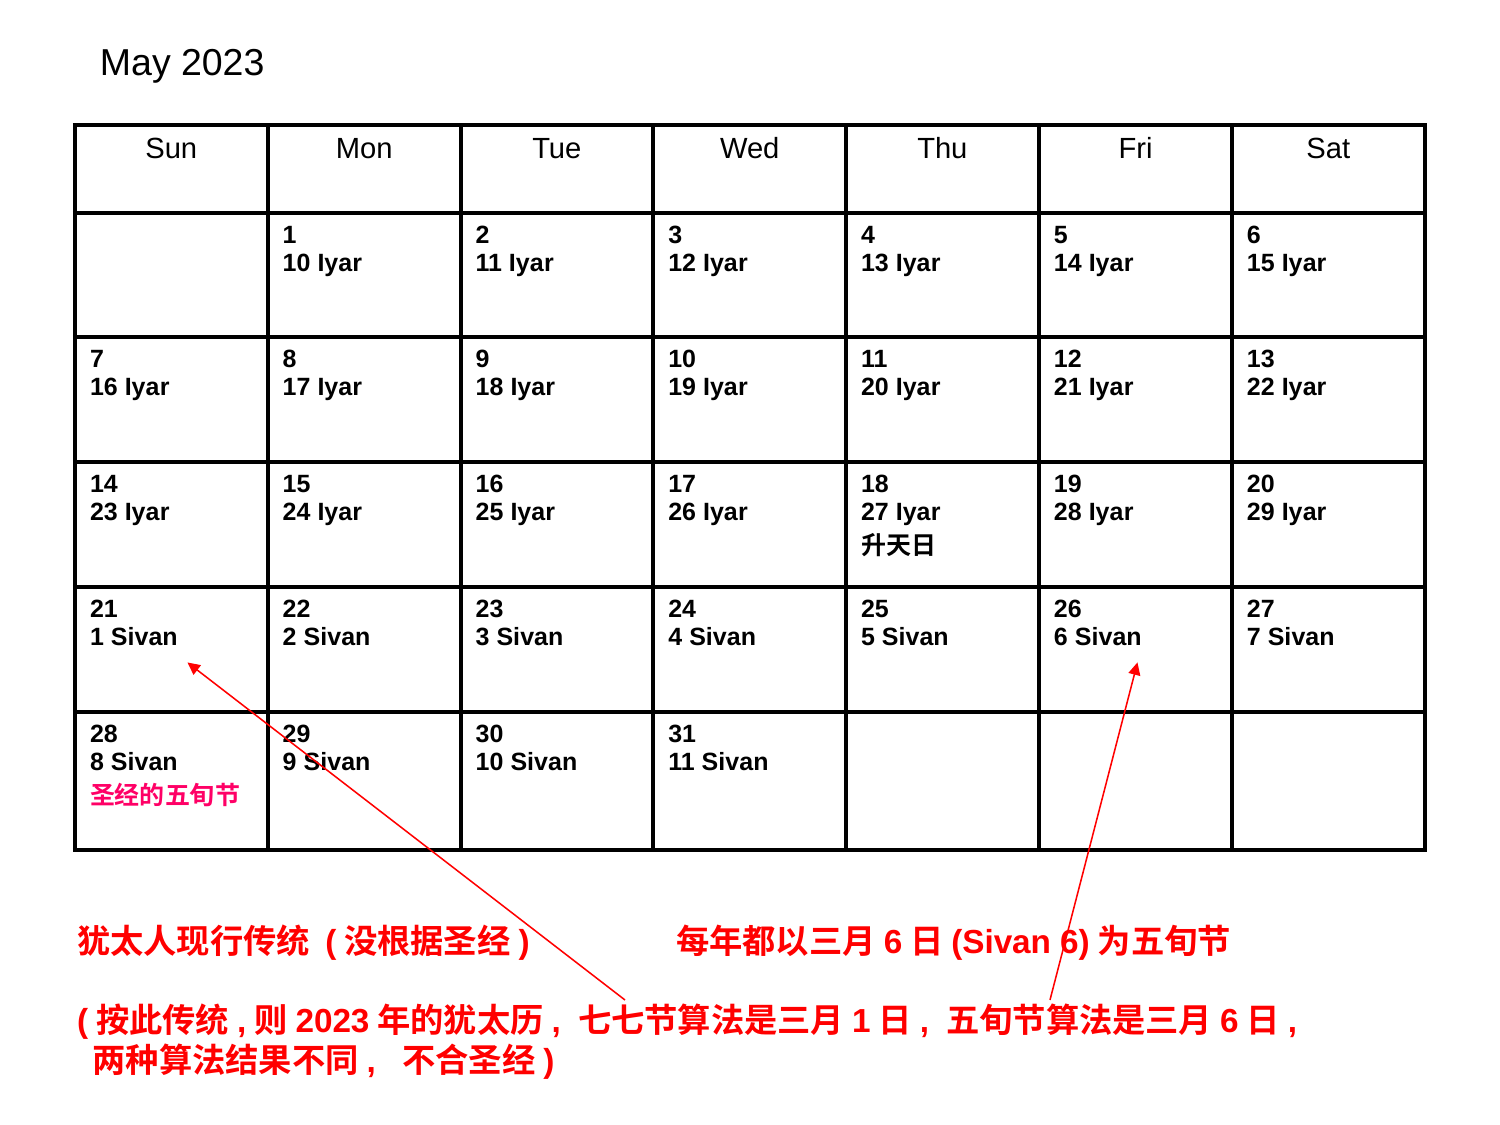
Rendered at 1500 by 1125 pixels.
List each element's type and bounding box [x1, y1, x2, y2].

table_cell [77, 589, 266, 710]
text_box [62, 662, 1425, 1087]
table_cell [77, 215, 266, 335]
table_cell [270, 339, 459, 460]
table_cell [1234, 339, 1423, 460]
table_header [270, 127, 459, 211]
table_header [655, 127, 844, 211]
table_cell [655, 589, 844, 710]
table_cell [655, 464, 844, 585]
table_cell [1041, 339, 1230, 460]
table_cell [463, 339, 651, 460]
table_cell [77, 464, 266, 585]
table_cell [1041, 589, 1230, 710]
table_cell [463, 589, 651, 710]
table_cell [1234, 464, 1423, 585]
table_cell [655, 714, 844, 848]
table_header [463, 127, 651, 211]
text_box [85, 30, 280, 91]
table_cell [1234, 589, 1423, 710]
table_cell [256, 714, 266, 722]
table_header [1234, 127, 1423, 211]
table_header [848, 127, 1037, 211]
table_cell [463, 714, 651, 848]
table_cell [655, 339, 844, 460]
table_cell [270, 589, 459, 710]
table_cell [463, 215, 651, 335]
table_cell [77, 339, 266, 460]
table_cell [848, 215, 1037, 335]
table_cell [1234, 215, 1423, 335]
table_cell [270, 728, 426, 848]
table_cell [1041, 215, 1230, 335]
table_cell [848, 339, 1037, 460]
table_cell [655, 215, 844, 335]
table_cell [848, 464, 1037, 585]
table_cell [1090, 714, 1230, 848]
table_header [1041, 127, 1230, 211]
table_header [77, 127, 266, 211]
table_cell [1041, 714, 1123, 848]
table_cell [270, 215, 459, 335]
table_cell [848, 714, 1037, 848]
table_cell [463, 464, 651, 585]
table_cell [270, 714, 459, 848]
table_cell [1234, 714, 1423, 848]
table_cell [77, 714, 266, 848]
table_cell [270, 464, 459, 585]
table_cell [848, 589, 1037, 710]
table_cell [1041, 464, 1230, 585]
